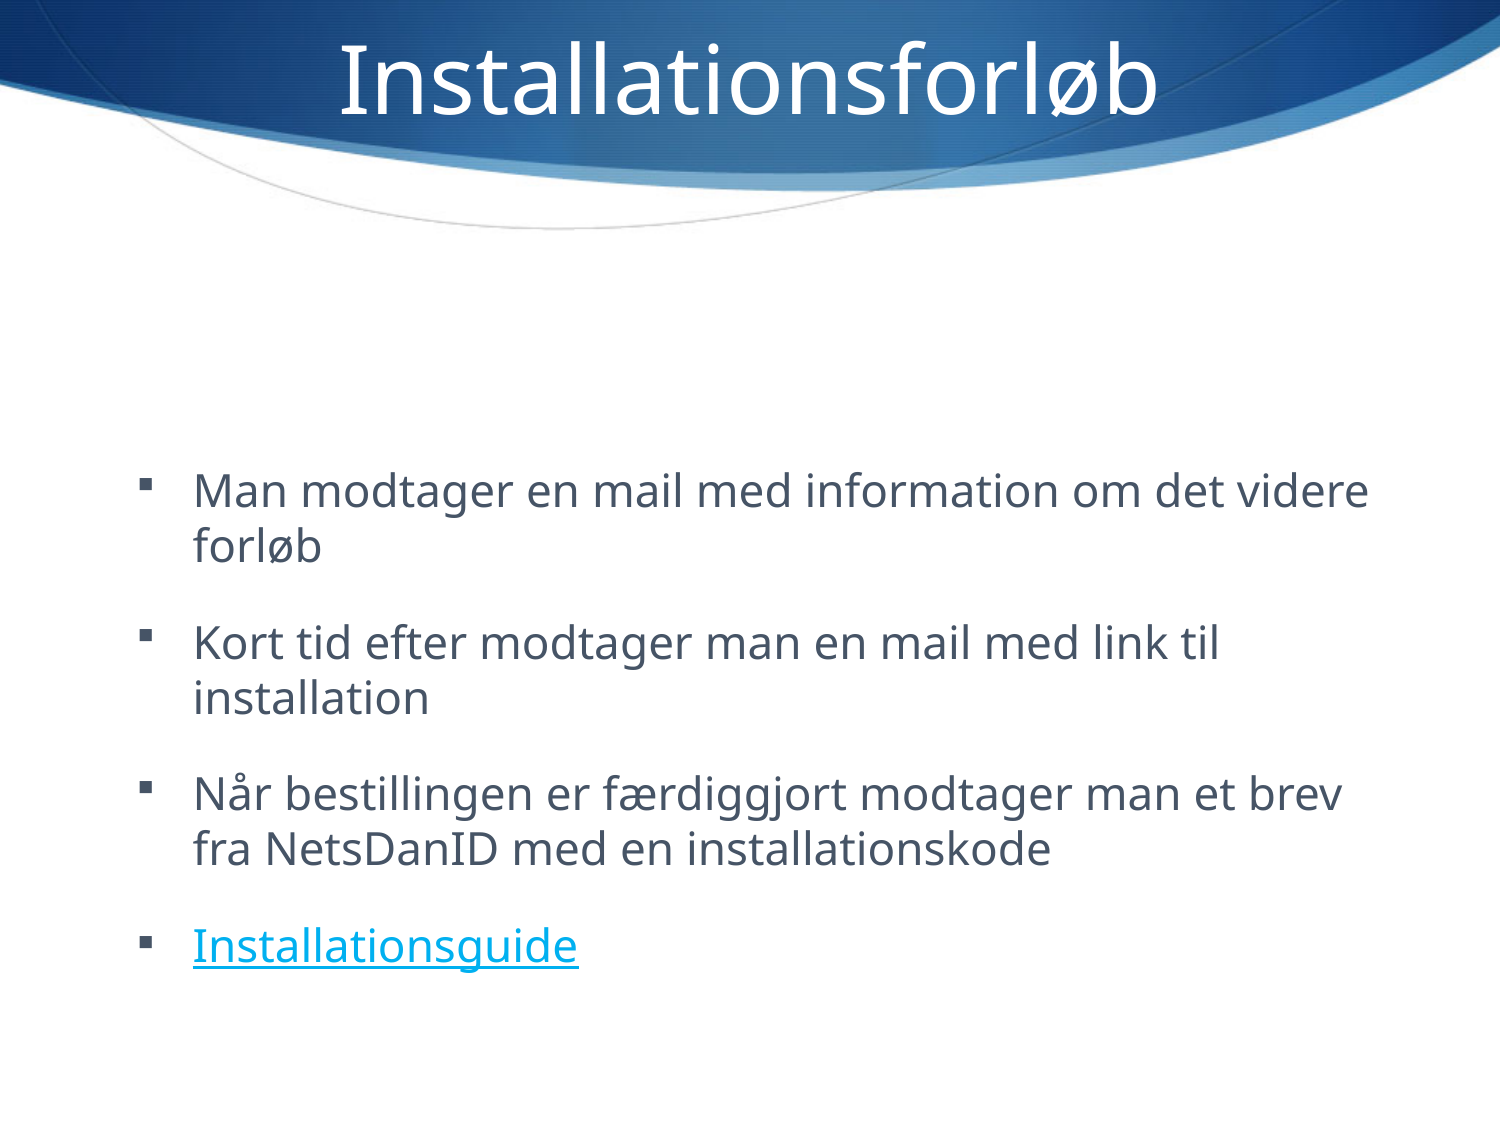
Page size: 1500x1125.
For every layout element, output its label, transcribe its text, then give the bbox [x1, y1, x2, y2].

title Installationsforløb [75, 0, 1425, 171]
picture [0, 0, 1500, 1125]
list Man modtager en mail med information om det videre forløb Kort tid efter modtager man en mail med link til installation Når bestillingen er færdiggjort modtager man et brev fra NetsDanID med en installationskode Installationsguide [121, 454, 1425, 1056]
